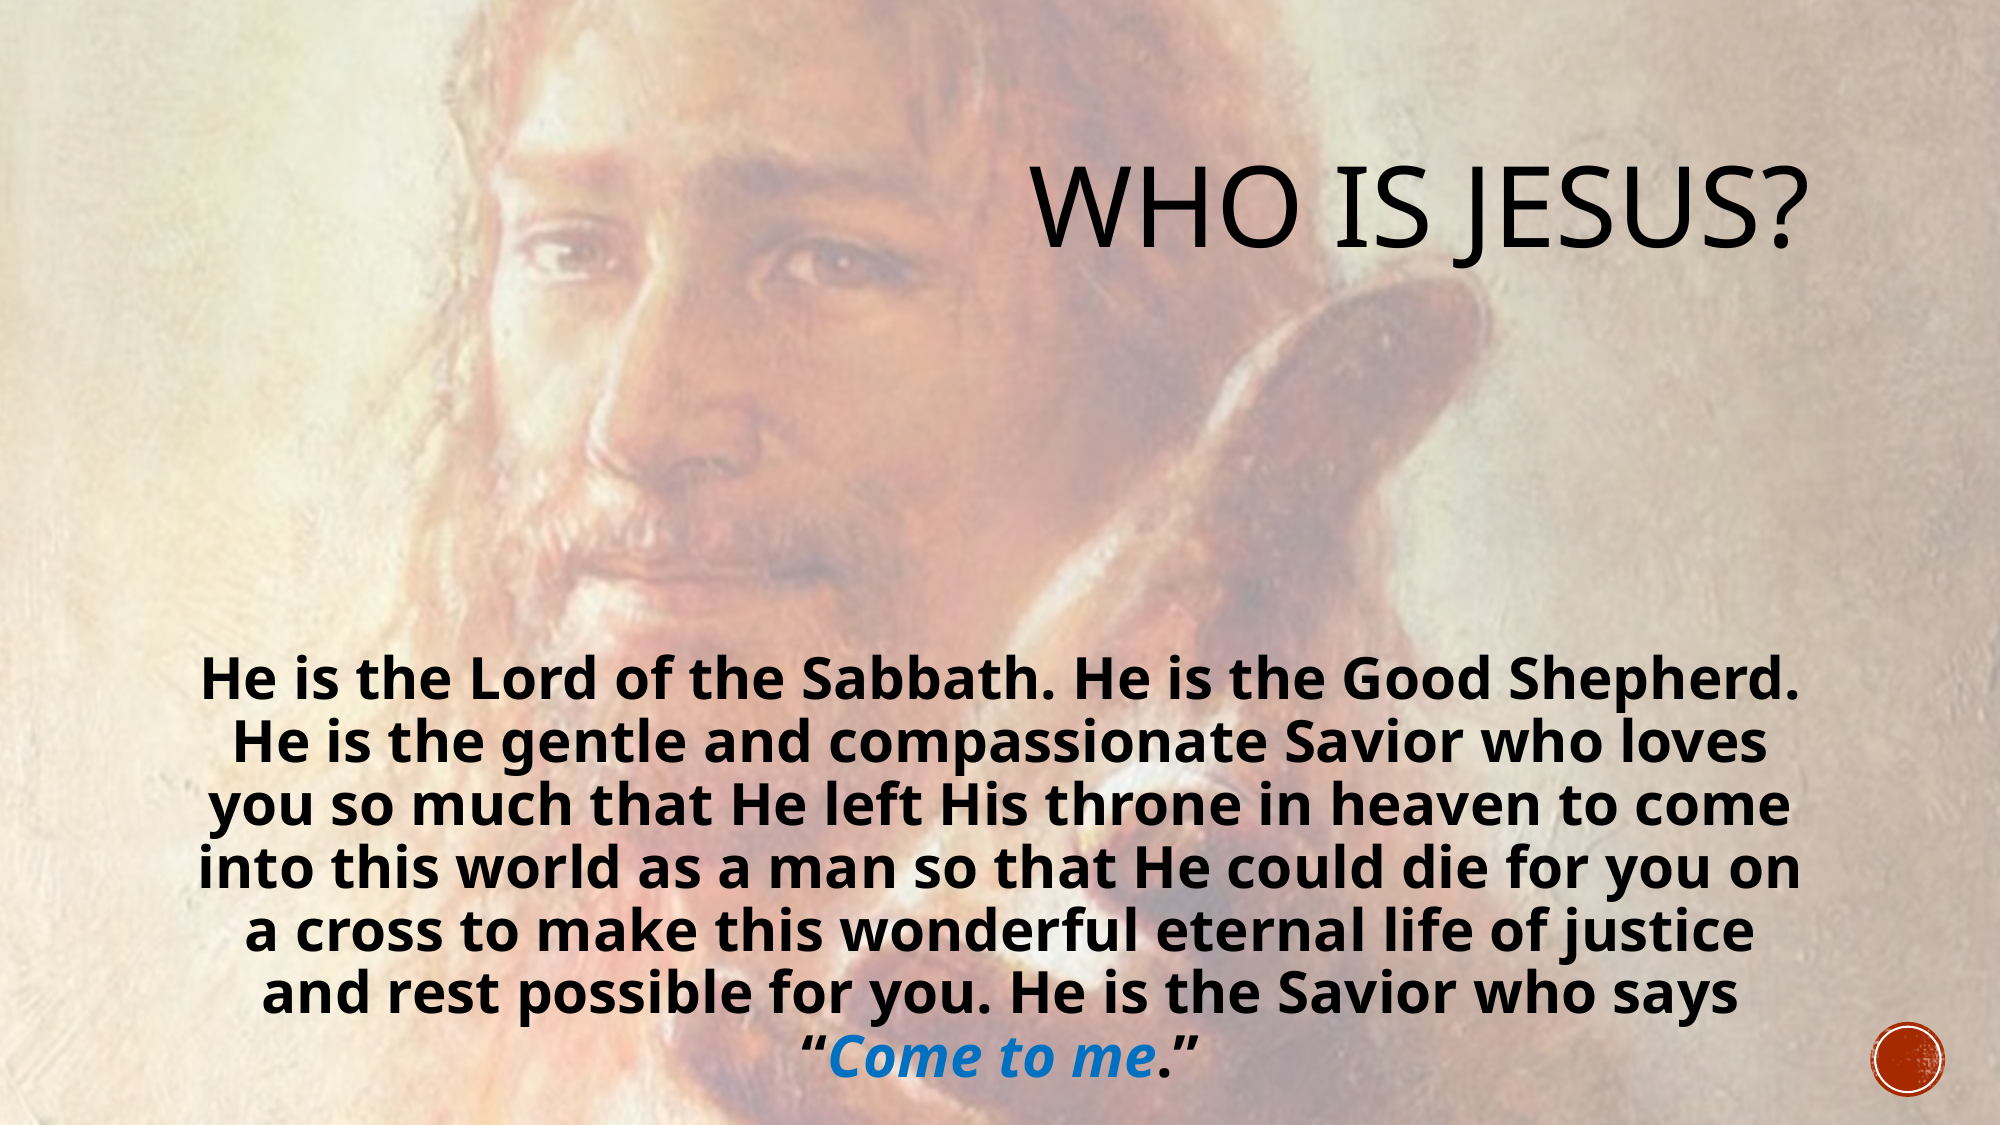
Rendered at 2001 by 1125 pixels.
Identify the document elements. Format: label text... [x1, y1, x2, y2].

list He is the Lord of the Sabbath. He is the Good Shepherd. He is the gentle and compassionate Savior who loves you so much that He left His throne in heaven to come into this world as a man so that He could die for you on a cross to make this wonderful eternal life of justice and rest possible for you. He is the Savior who says “Come to me.” [175, 282, 1826, 1020]
title Who is Jesus? [175, 79, 1826, 282]
